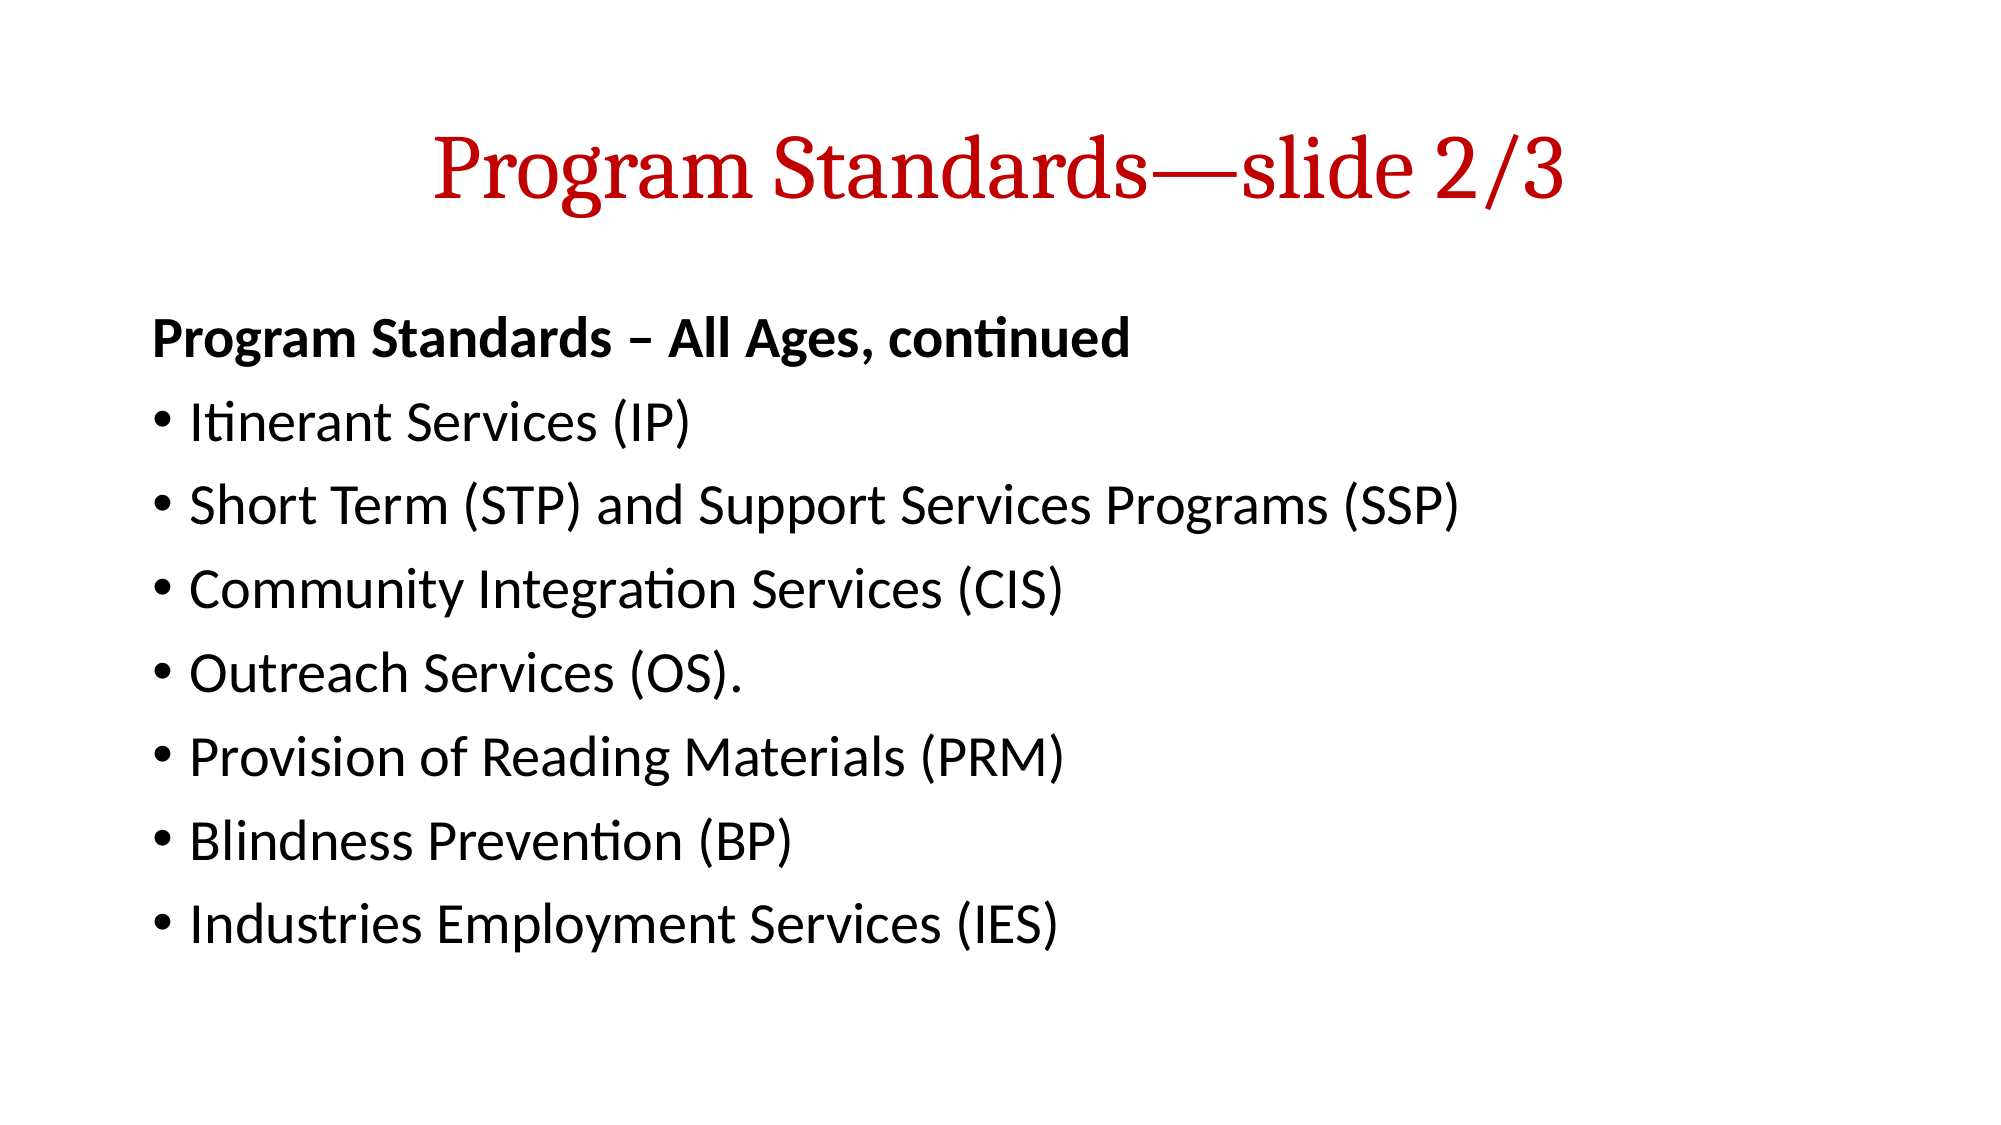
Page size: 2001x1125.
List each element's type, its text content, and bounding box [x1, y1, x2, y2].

list Program Standards – All Ages, continued Itinerant Services (IP) Short Term (STP) and Support Services Programs (SSP) Community Integration Services (CIS) Outreach Services (OS). Provision of Reading Materials (PRM) Blindness Prevention (BP) Industries Employment Services (IES) [137, 299, 1863, 1014]
title Program Standards—slide 2/3 [137, 59, 1863, 278]
